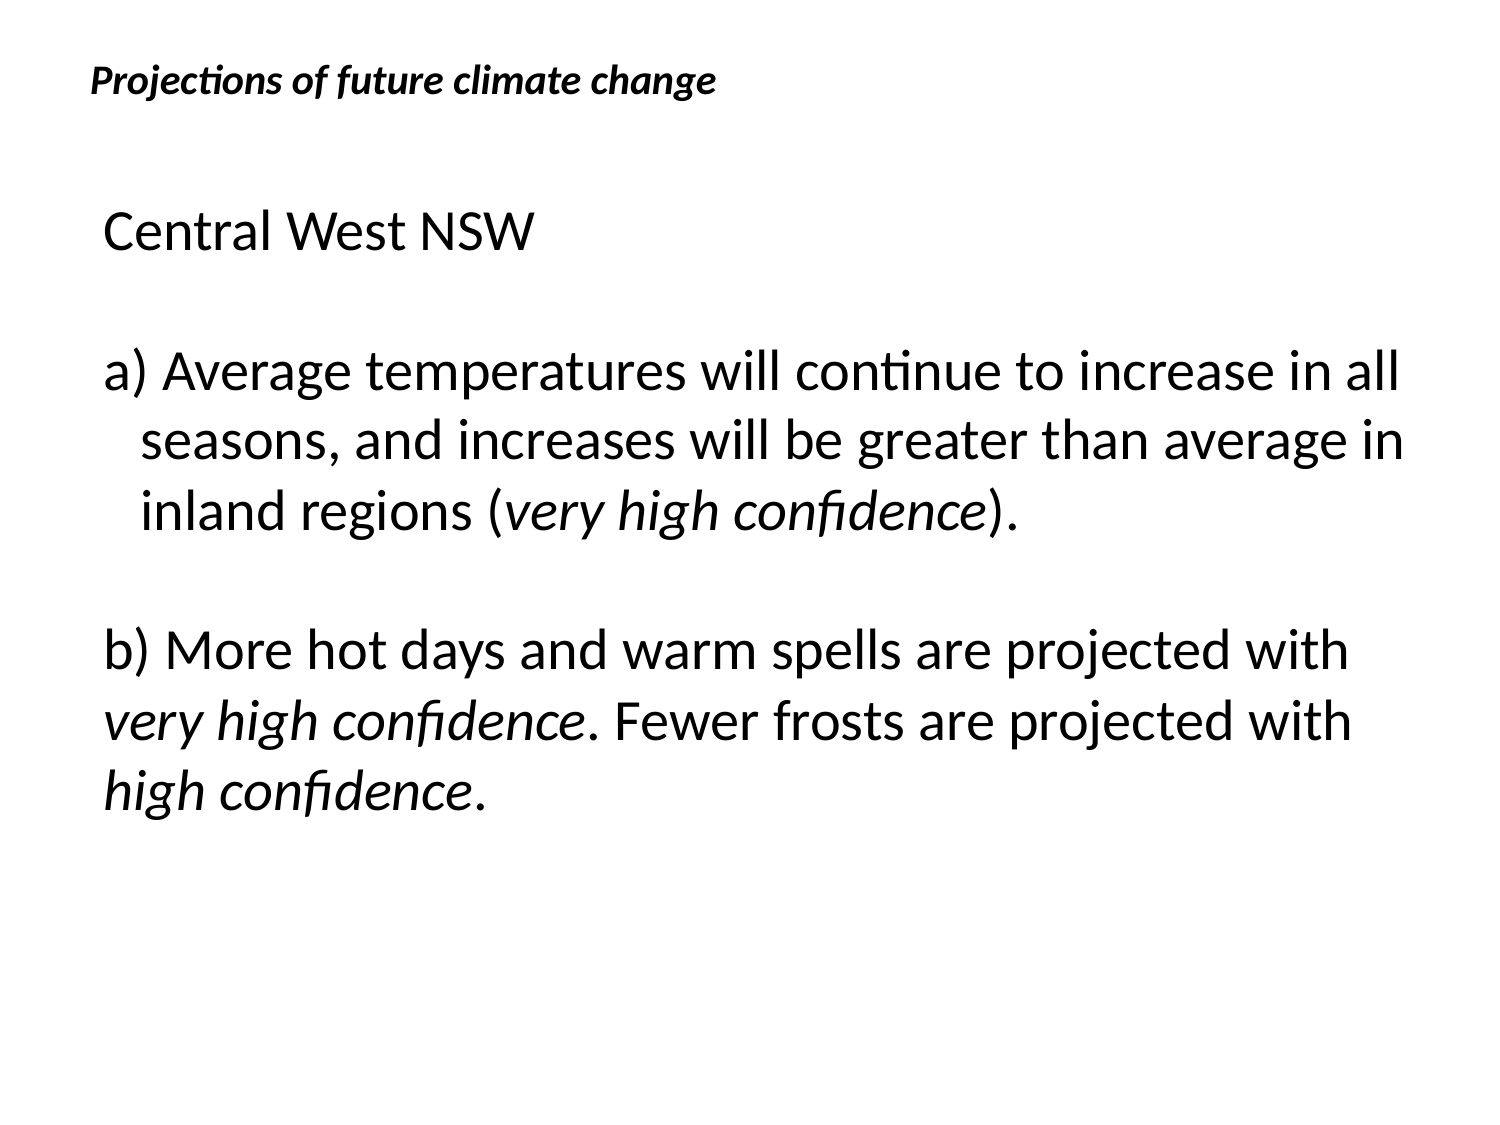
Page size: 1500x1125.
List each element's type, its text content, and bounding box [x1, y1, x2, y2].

title Projections of future climate change [75, 45, 1425, 161]
text_box Central West NSW Average temperatures will continue to increase in all seasons, and increases will be greater than average in inland regions (very high confidence). b) More hot days and warm spells are projected with very high confidence. Fewer frosts are projected with high confidence. [88, 184, 1424, 899]
